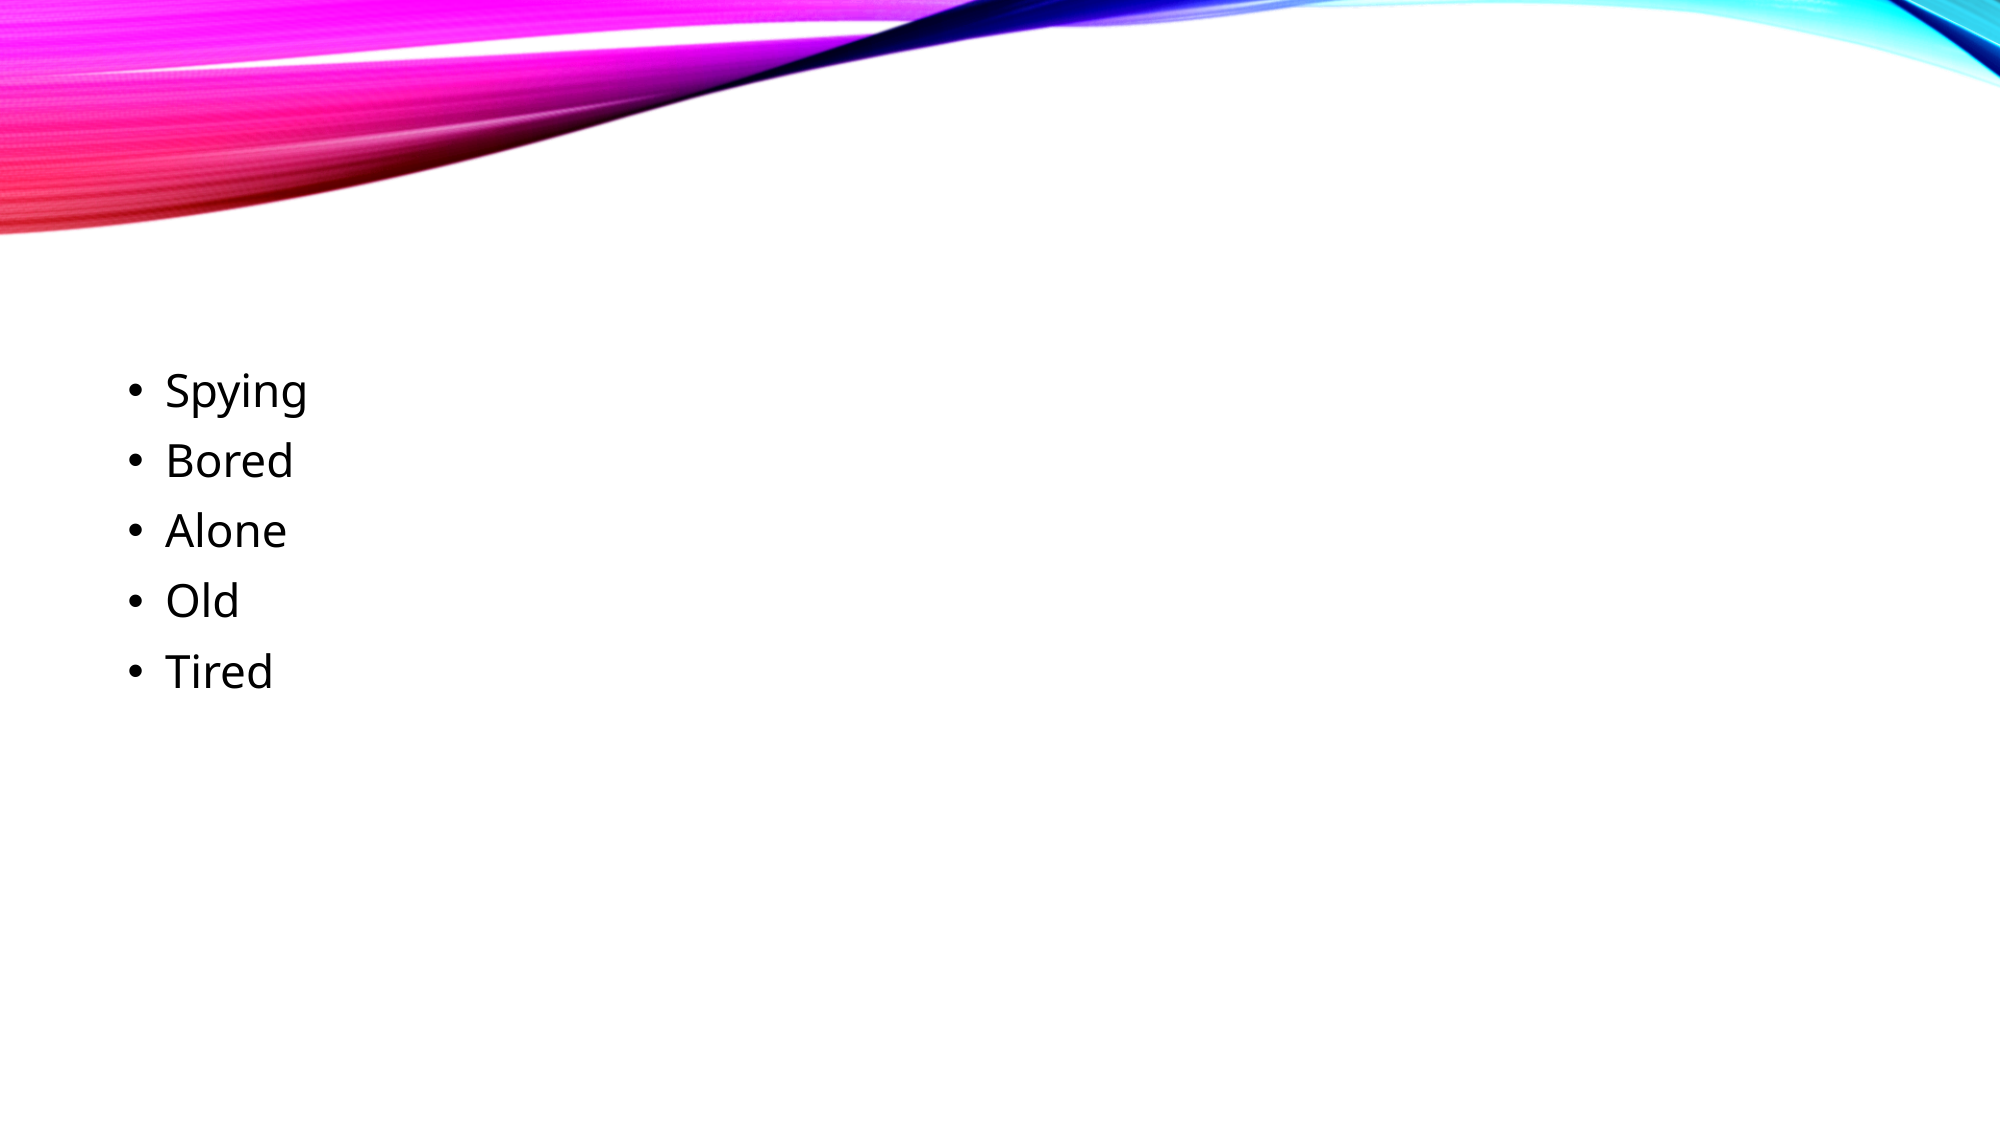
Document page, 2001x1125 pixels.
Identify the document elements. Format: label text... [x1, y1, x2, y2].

list Spying Bored Alone Old Tired [112, 360, 1888, 1021]
picture [1910, 0, 2000, 45]
picture [1890, 0, 2000, 75]
picture [0, 0, 2000, 237]
